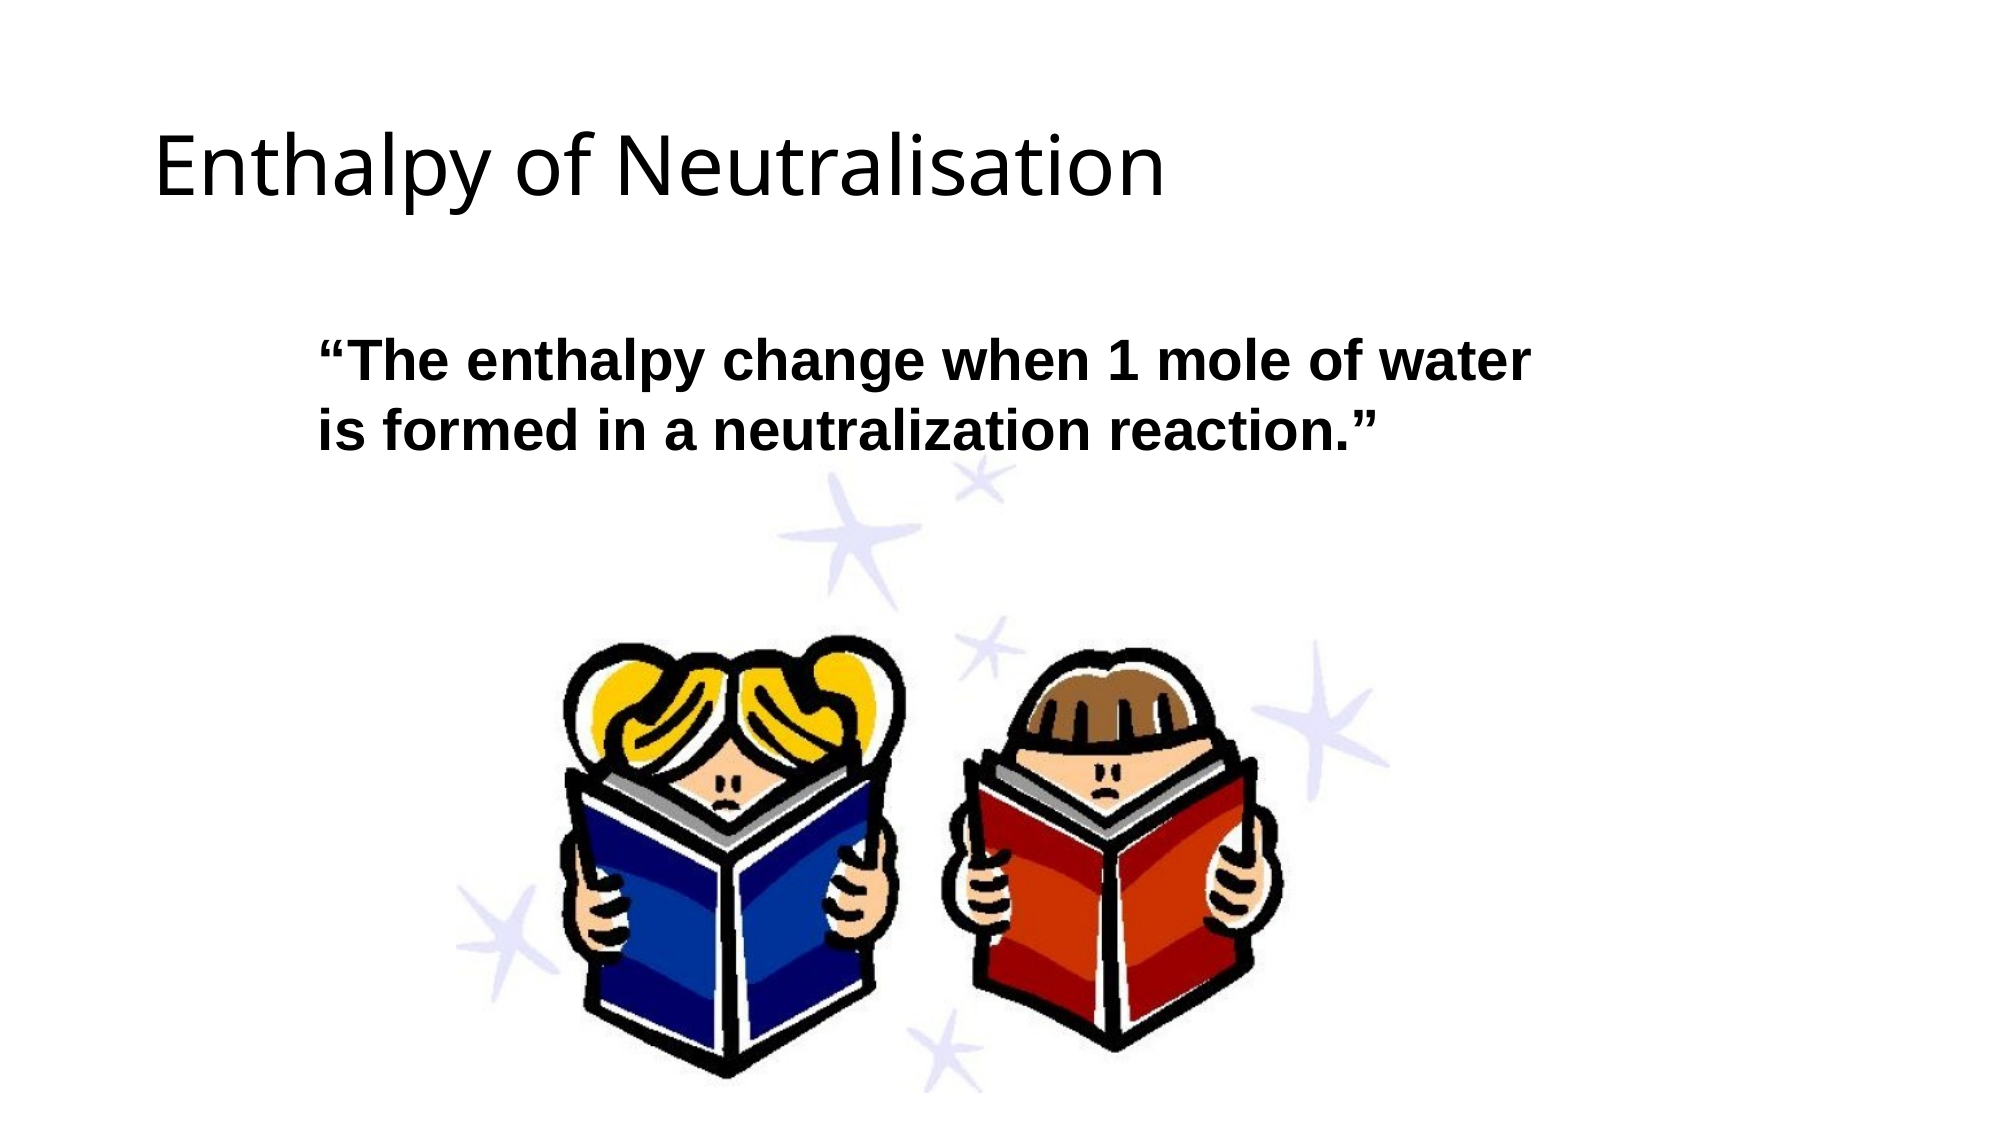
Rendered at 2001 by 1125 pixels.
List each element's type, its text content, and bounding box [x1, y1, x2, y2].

title Enthalpy of Neutralisation [137, 59, 1863, 278]
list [456, 451, 1390, 1093]
text_box “The enthalpy change when 1 mole of water is formed in a neutralization reaction.” [303, 314, 1591, 469]
